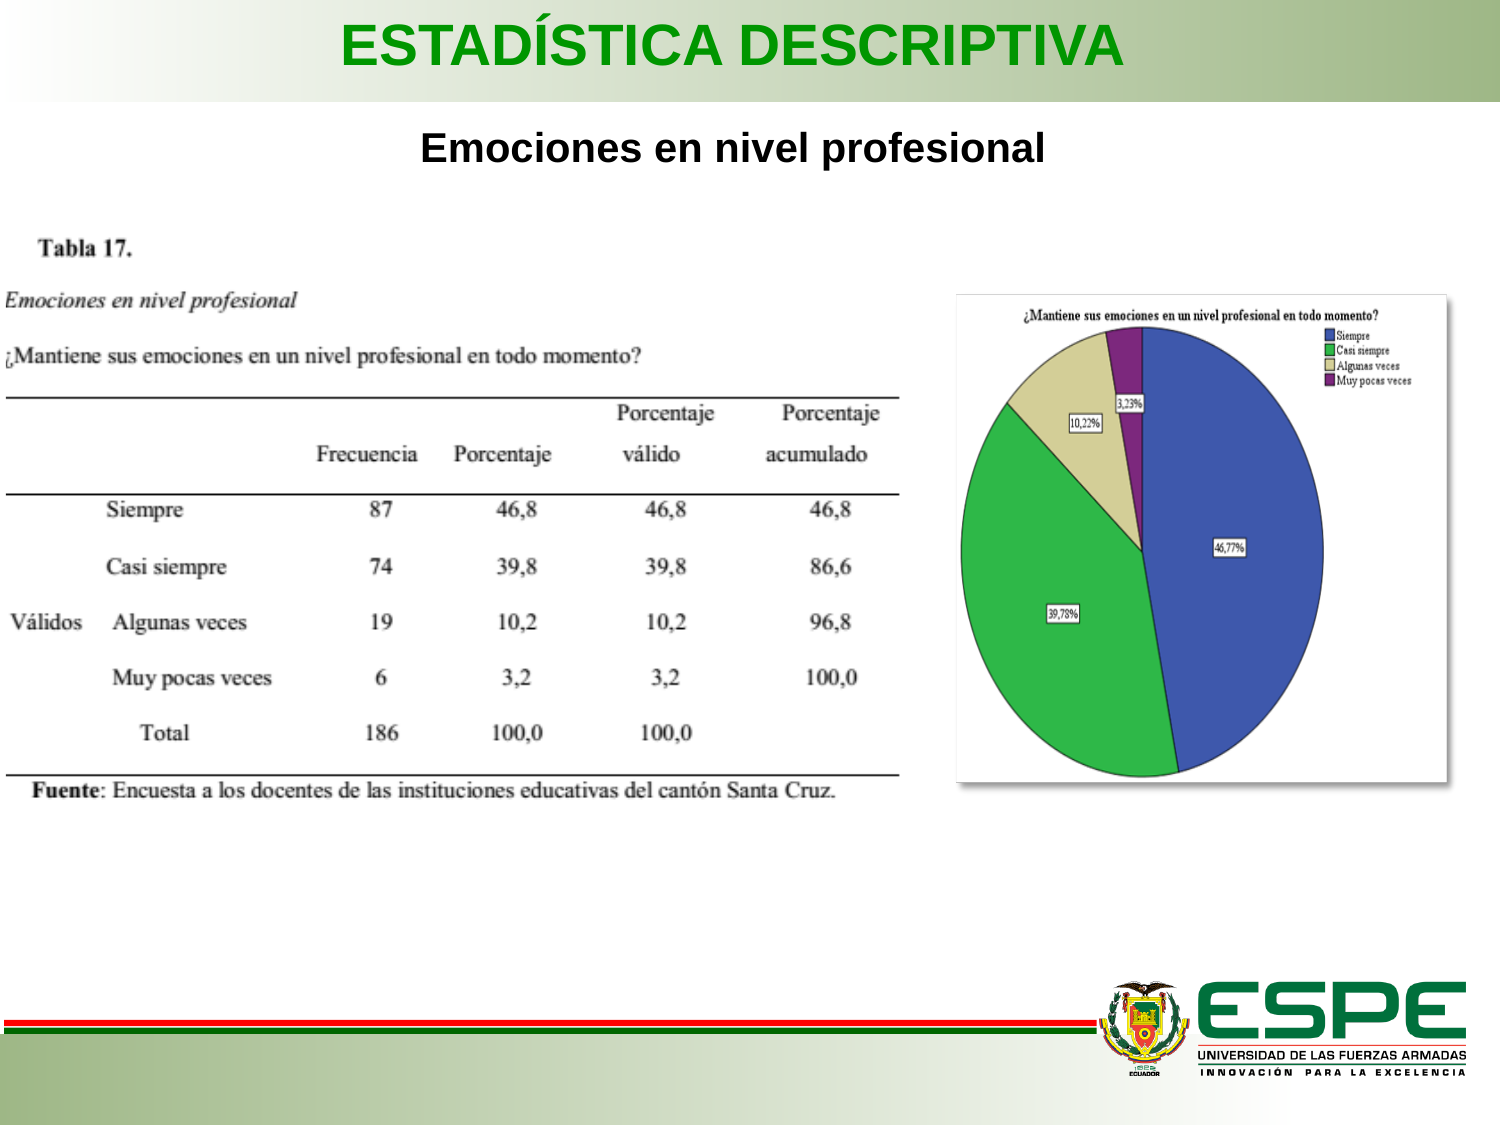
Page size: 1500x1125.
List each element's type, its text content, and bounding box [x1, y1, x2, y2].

text_box ESTADÍSTICA DESCRIPTIVA [325, 0, 1141, 85]
picture [951, 290, 1460, 799]
picture [1099, 981, 1466, 1076]
text_box Emociones en nivel profesional [260, 113, 1206, 179]
picture [5, 206, 906, 823]
